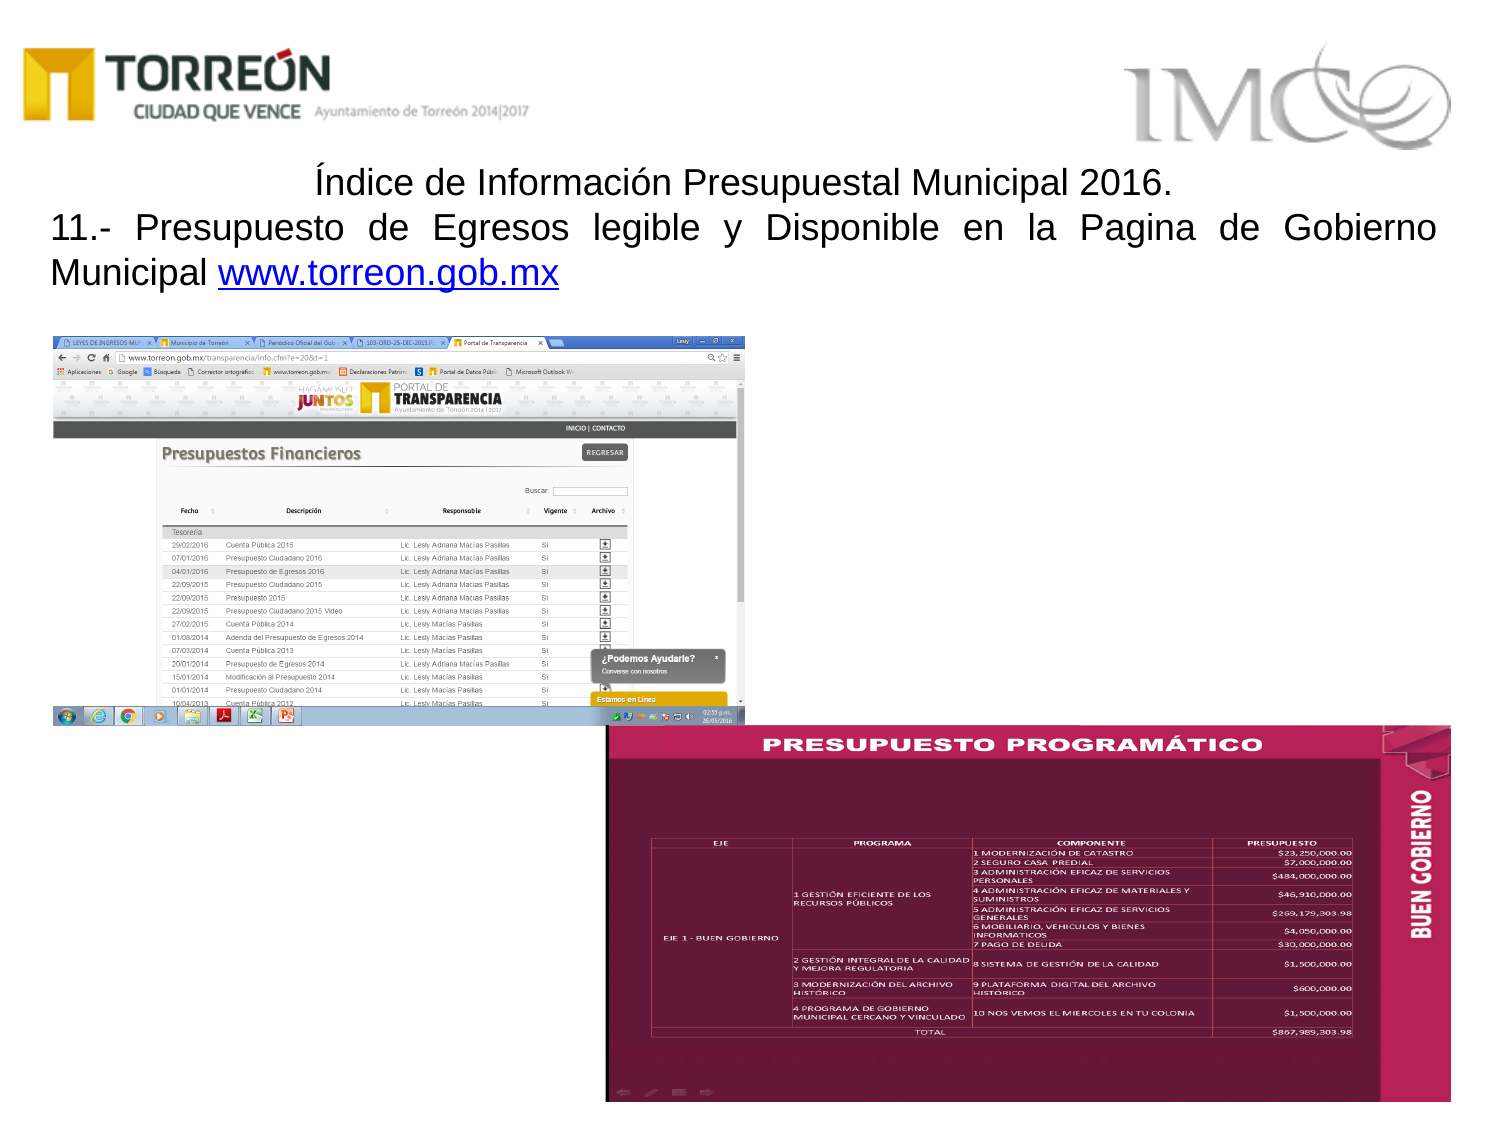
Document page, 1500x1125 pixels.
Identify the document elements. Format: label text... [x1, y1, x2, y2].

picture [1124, 38, 1452, 151]
picture [19, 44, 569, 129]
text_box Índice de Información Presupuestal Municipal 2016. 11.- Presupuesto de Egresos legible y Disponible en la Pagina de Gobierno Municipal www.torreon.gob.mx [36, 149, 1451, 316]
picture [53, 336, 1452, 1102]
